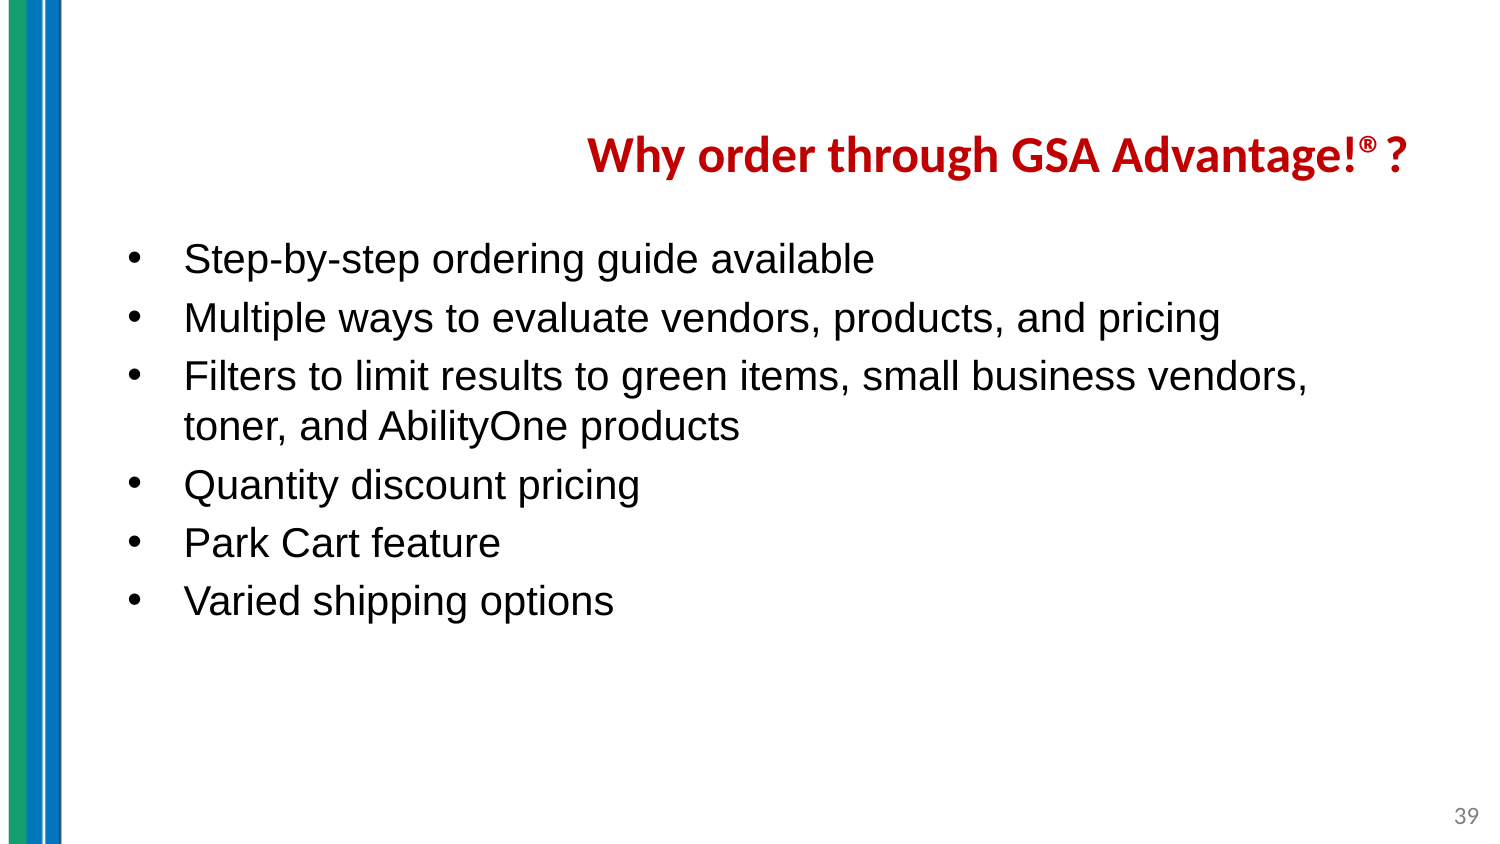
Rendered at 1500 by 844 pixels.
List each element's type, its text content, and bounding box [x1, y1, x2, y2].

title Why order through GSA Advantage!®? [75, 50, 1425, 191]
picture [0, 0, 26, 844]
picture [29, 0, 1500, 844]
text_box Step-by-step ordering guide available Multiple ways to evaluate vendors, products, and pricing Filters to limit results to green items, small business vendors, toner, and AbilityOne products Quantity discount pricing Park Cart feature Varied shipping options [112, 224, 1388, 732]
